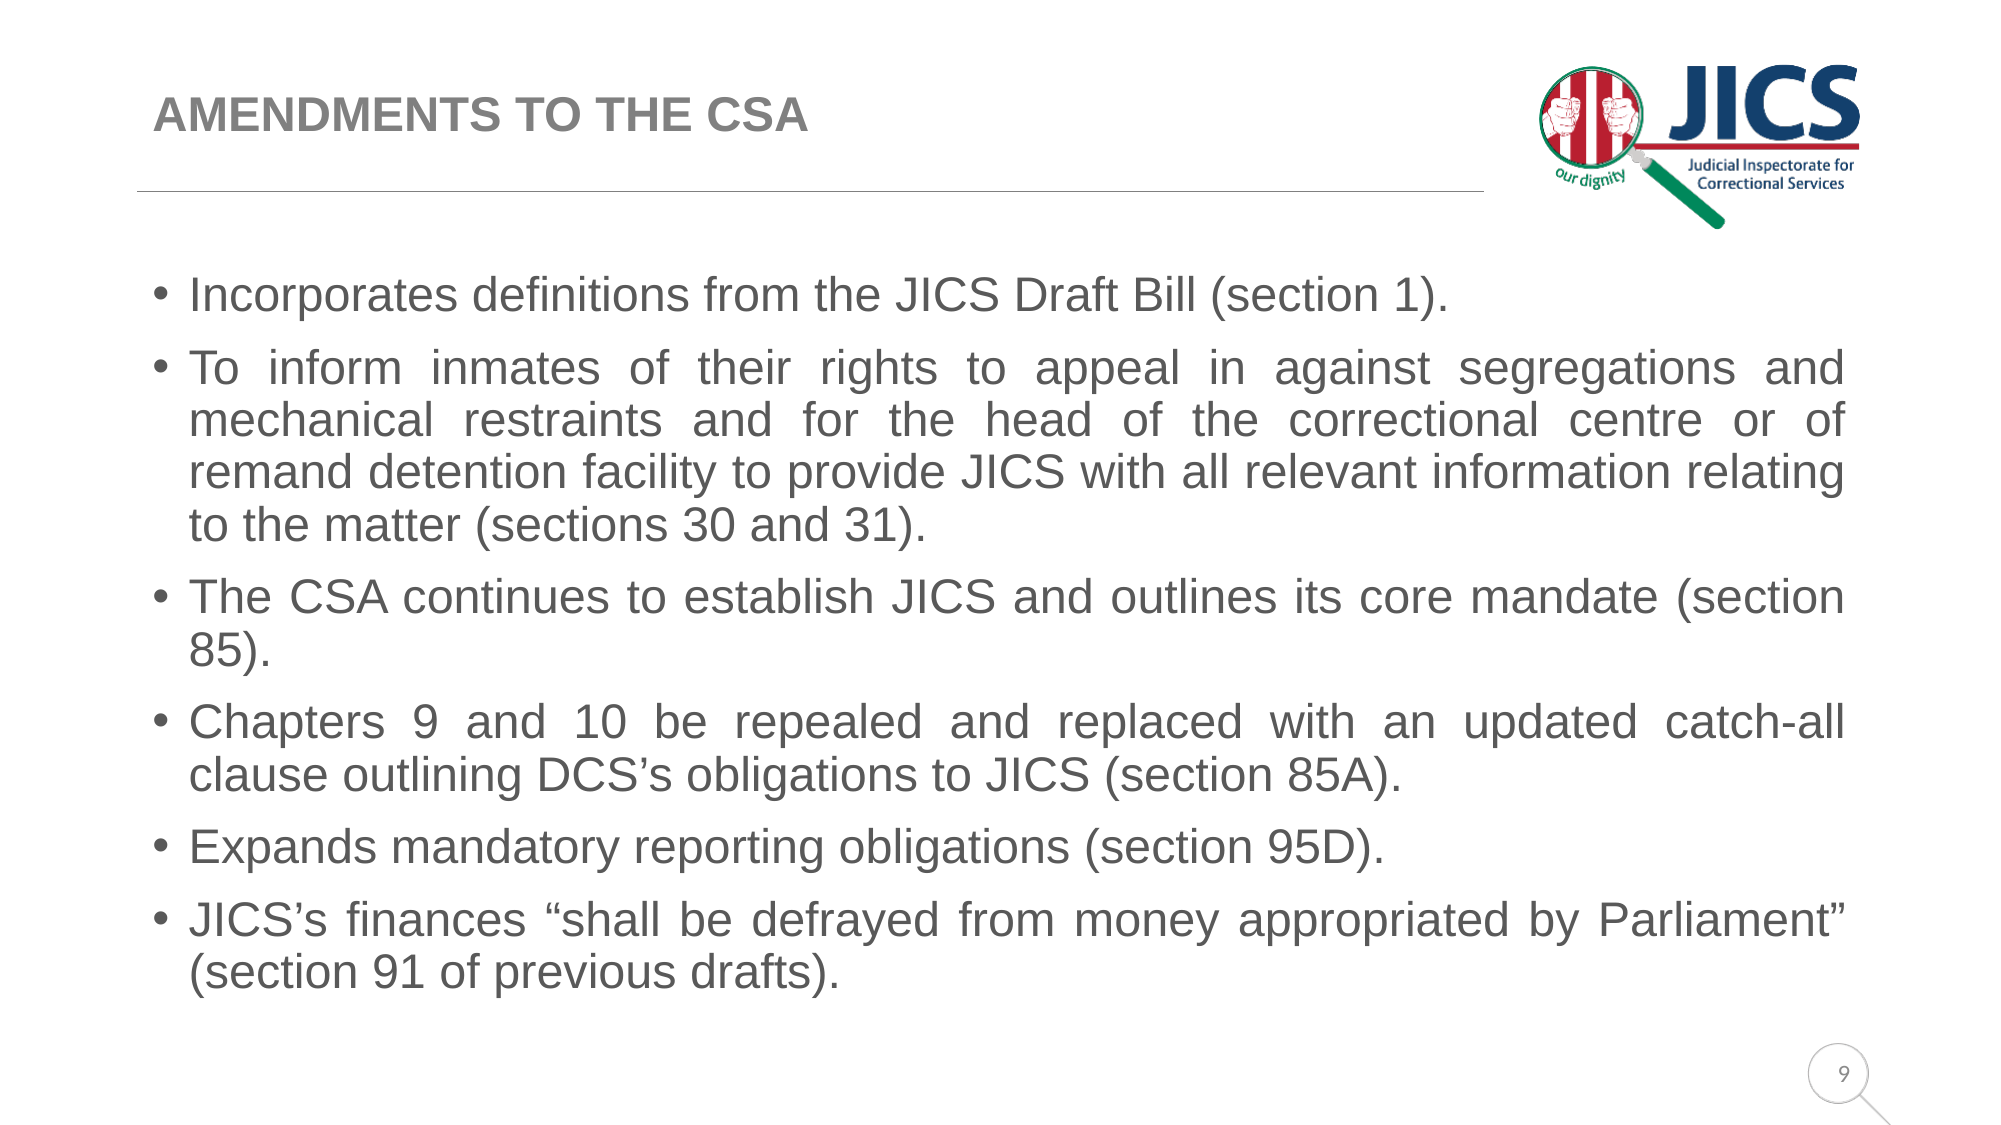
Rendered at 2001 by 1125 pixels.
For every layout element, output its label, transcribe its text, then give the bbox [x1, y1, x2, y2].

picture [1533, 57, 1863, 233]
slide_number 9 [1415, 1042, 1866, 1103]
picture [1807, 1042, 1902, 1125]
title AMENDMENTS TO THE CSA [137, 29, 1484, 209]
list Incorporates definitions from the JICS Draft Bill (section 1). To inform inmates of their rights to appeal in against segregations and mechanical restraints and for the head of the correctional centre or of remand detention facility to provide JICS with all relevant information relating to the matter (sections 30 and 31). The CSA continues to establish JICS and outlines its core mandate (section 85). Chapters 9 and 10 be repealed and replaced with an updated catch-all clause outlining DCS’s obligations to JICS (section 85A). Expands mandatory reporting obligations (section 95D). JICS’s finances “shall be defrayed from money appropriated by Parliament” (section 91 of previous drafts). [137, 262, 1863, 1010]
